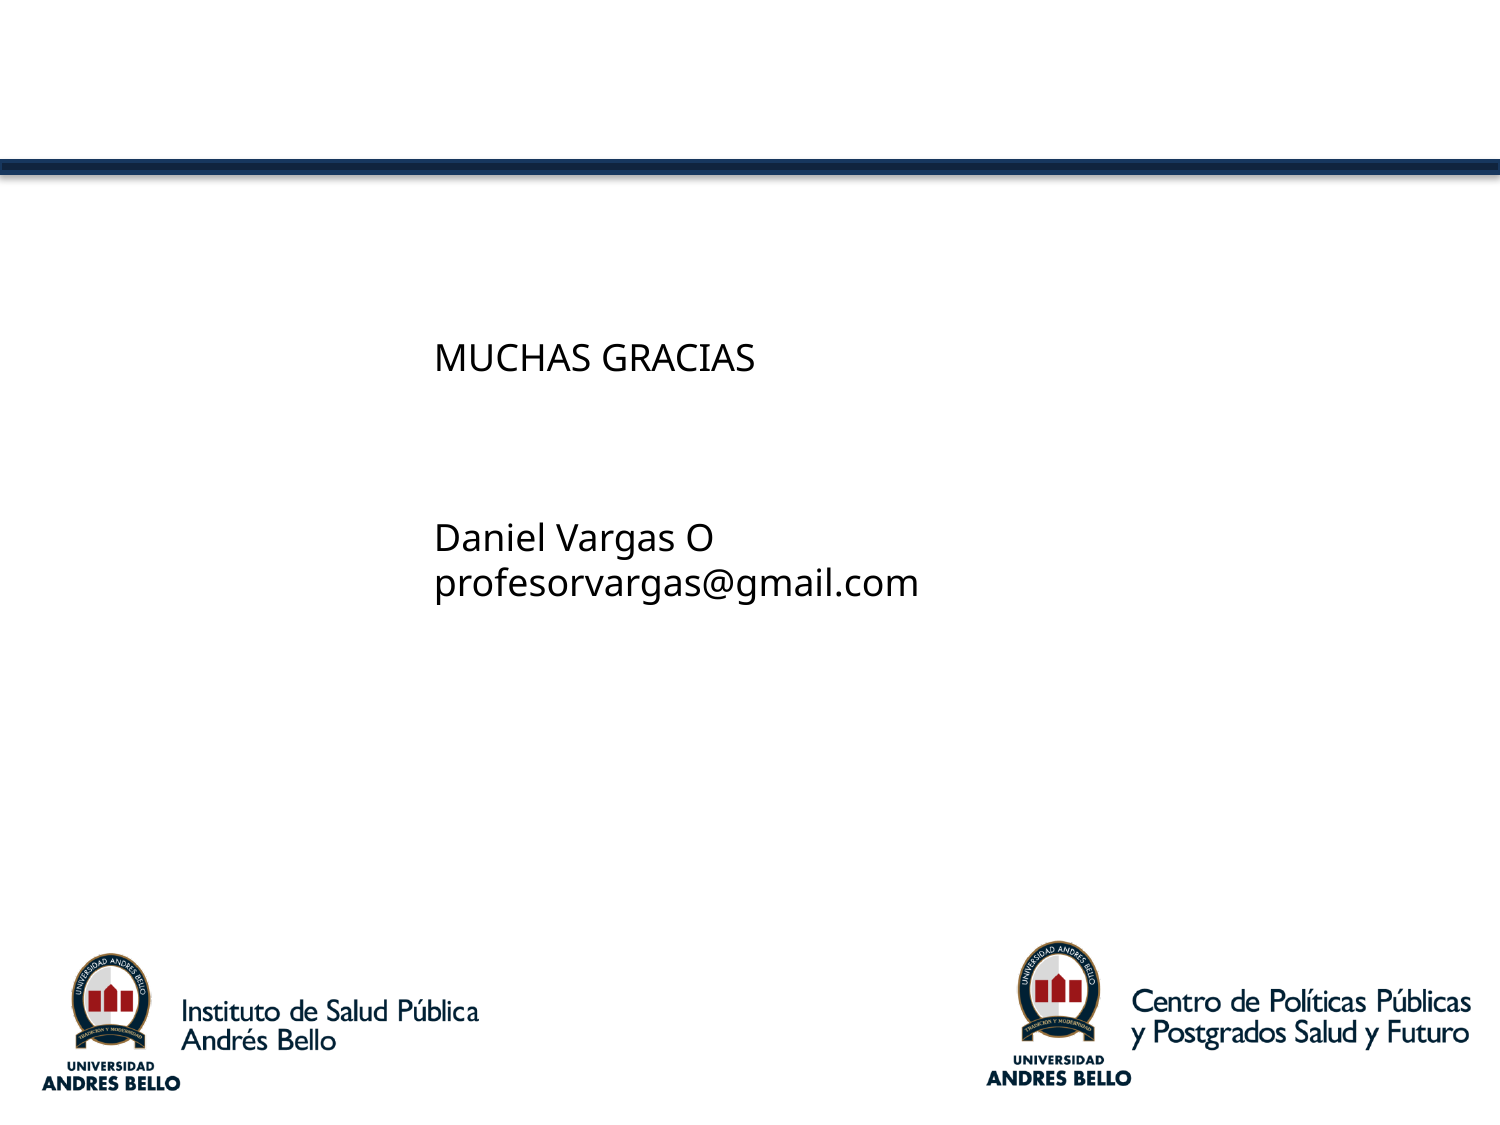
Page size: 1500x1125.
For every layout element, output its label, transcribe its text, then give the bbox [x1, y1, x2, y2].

picture [41, 952, 479, 1091]
picture [986, 940, 1471, 1086]
text_box MUCHAS GRACIAS Daniel Vargas O profesorvargas@gmail.com [419, 326, 1058, 611]
